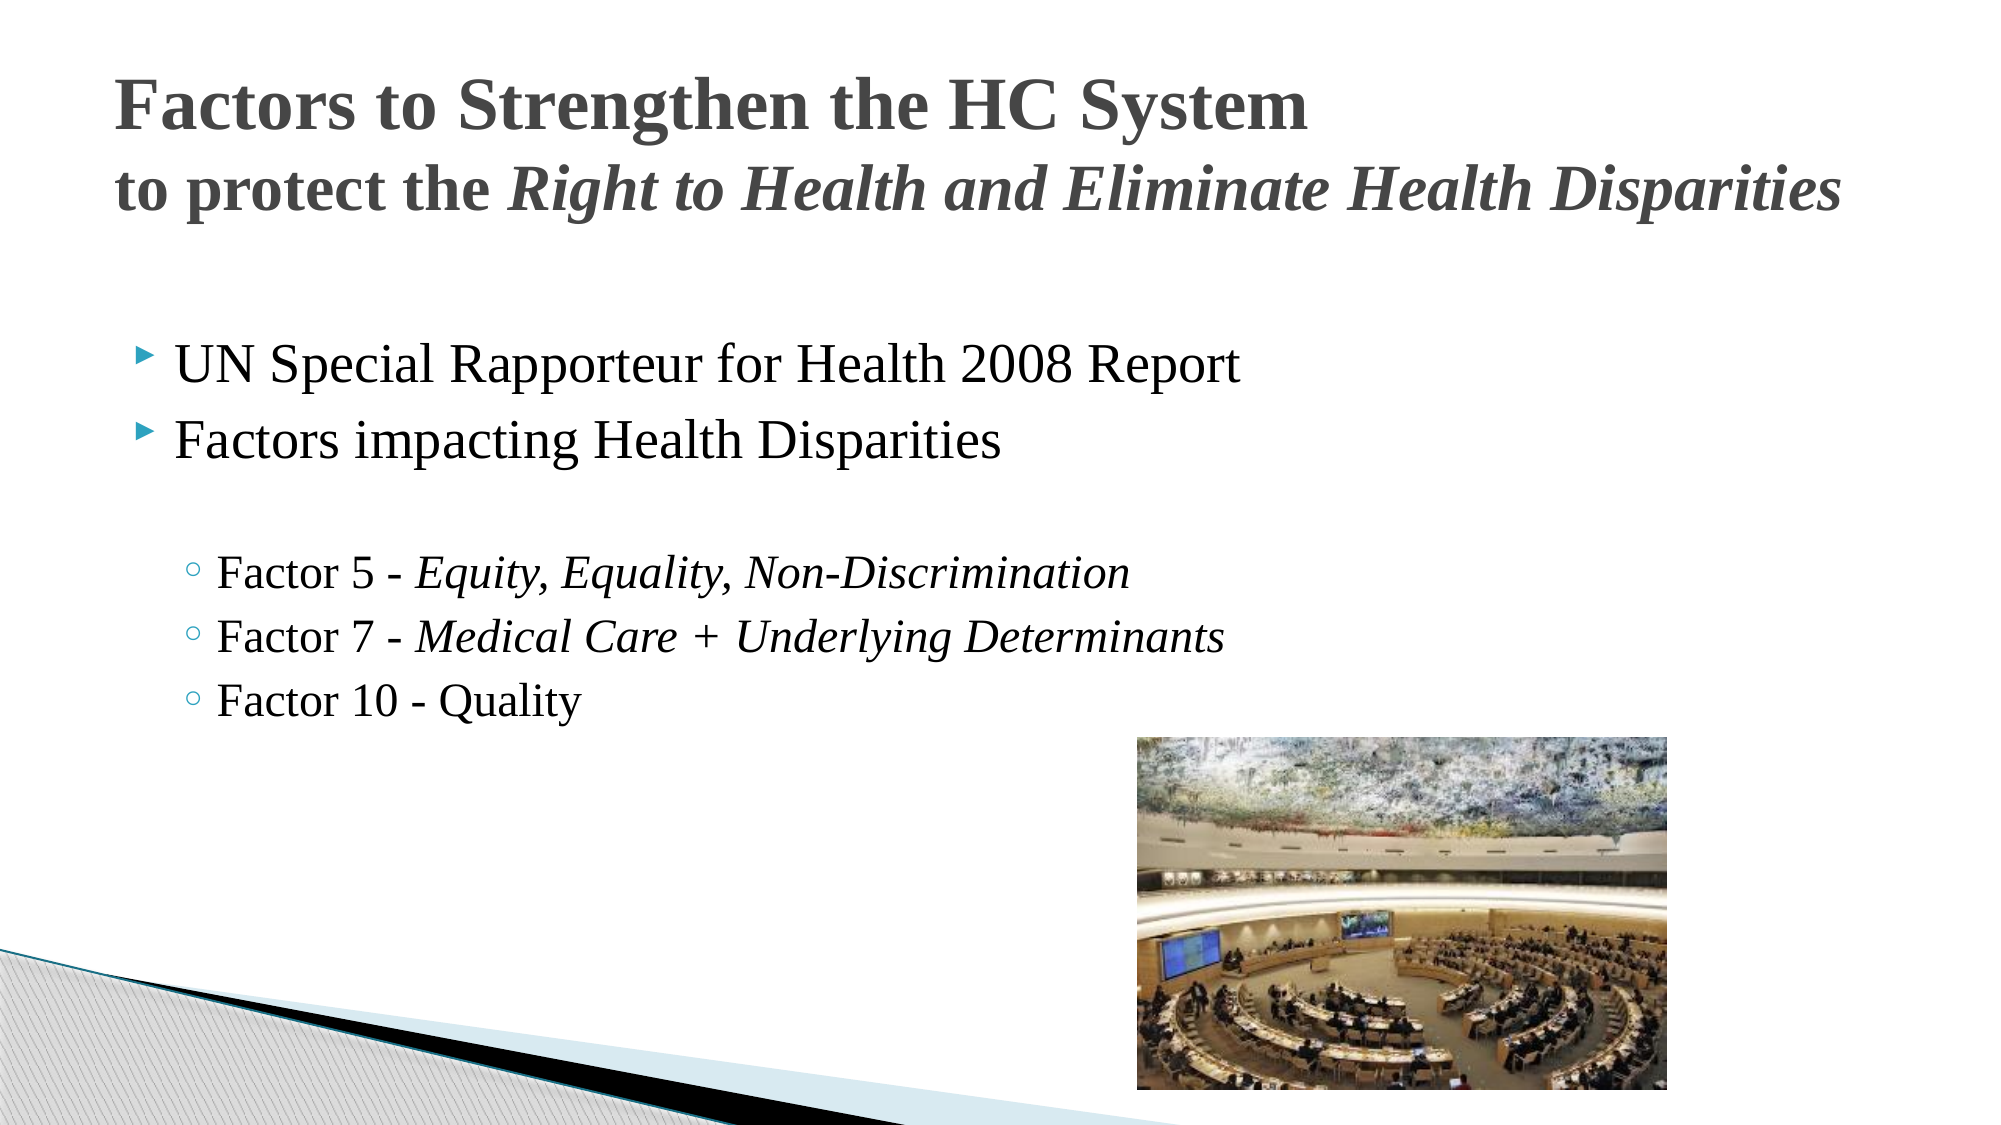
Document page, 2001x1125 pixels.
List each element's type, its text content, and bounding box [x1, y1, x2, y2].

picture [1137, 737, 1667, 1090]
title Factors to Strengthen the HC System to protect the Right to Health and Eliminate Health Disparities [99, 45, 1900, 233]
list UN Special Rapporteur for Health 2008 Report Factors impacting Health Disparities Factor 5 - Equity, Equality, Non-Discrimination Factor 7 - Medical Care + Underlying Determinants Factor 10 - Quality [99, 243, 1900, 986]
